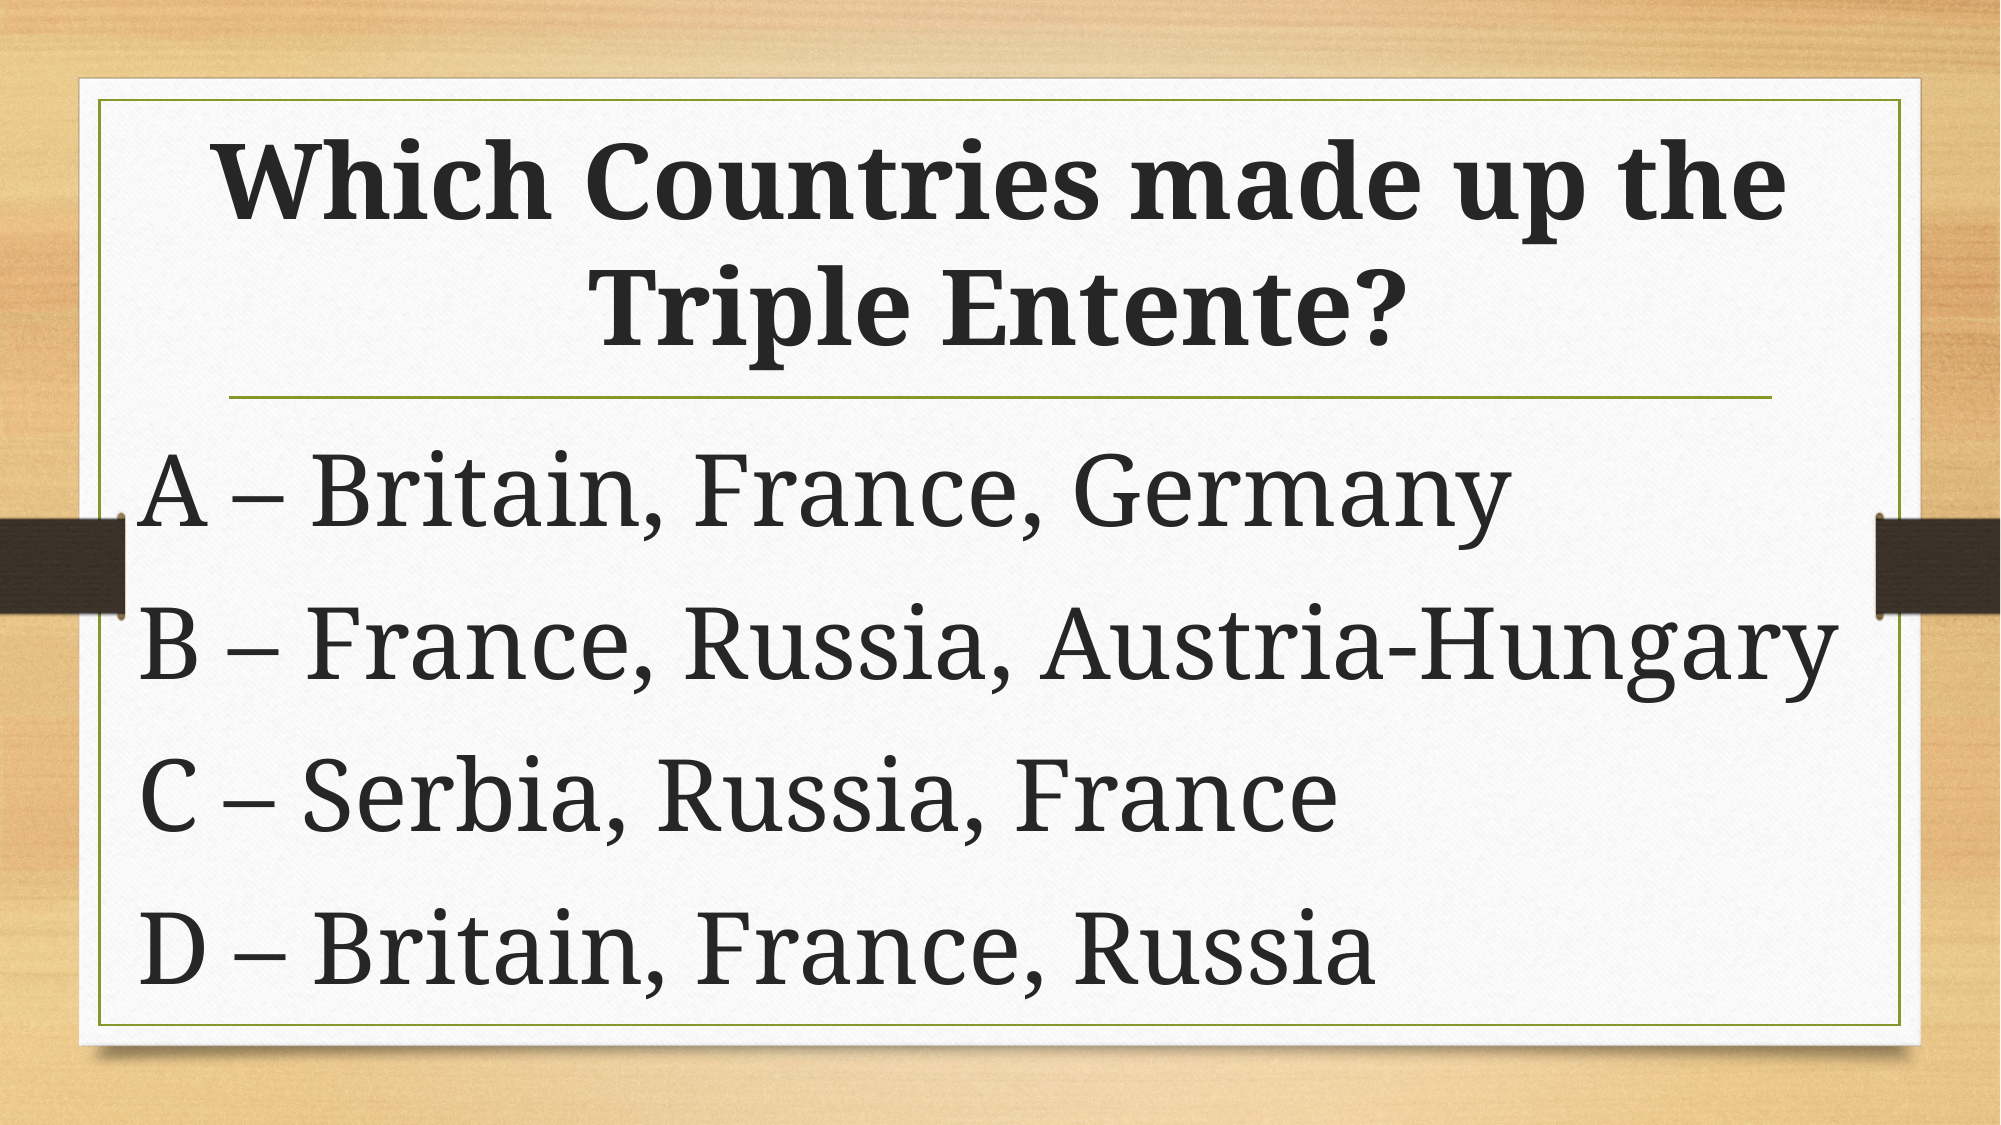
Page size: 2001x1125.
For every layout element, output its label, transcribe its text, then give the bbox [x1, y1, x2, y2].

title Which Countries made up the Triple Entente? [103, 106, 1896, 375]
list A – Britain, France, Germany B – France, Russia, Austria-Hungary C – Serbia, Russia, France D – Britain, France, Russia [122, 419, 1880, 1028]
picture [0, 0, 2001, 1125]
